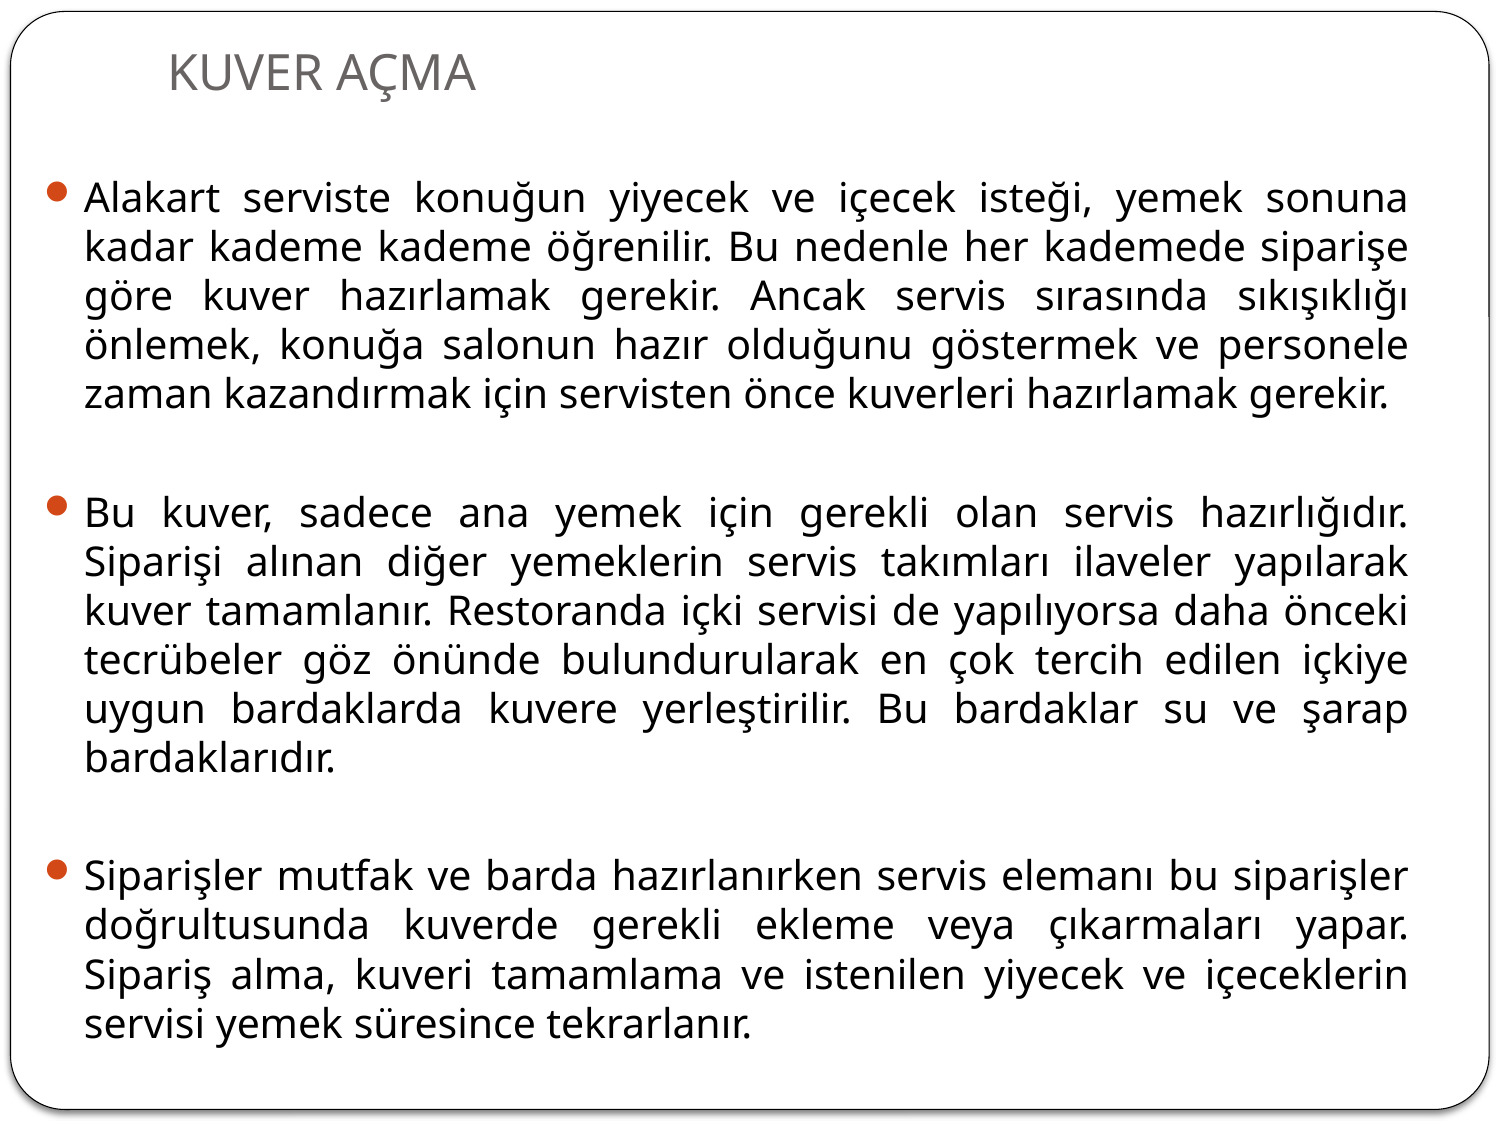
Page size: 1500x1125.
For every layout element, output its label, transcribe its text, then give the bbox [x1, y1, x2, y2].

list Alakart serviste konuğun yiyecek ve içecek isteği, yemek sonuna kadar kademe kademe öğrenilir. Bu nedenle her kademede siparişe göre kuver hazırlamak gerekir. Ancak servis sırasında sıkışıklığı önlemek, konuğa salonun hazır olduğunu göstermek ve personele zaman kazandırmak için servisten önce kuverleri hazırlamak gerekir. Bu kuver, sadece ana yemek için gerekli olan servis hazırlığıdır. Siparişi alınan diğer yemeklerin servis takımları ilaveler yapılarak kuver tamamlanır. Restoranda içki servisi de yapılıyorsa daha önceki tecrübeler göz önünde bulundurularak en çok tercih edilen içkiye uygun bardaklarda kuvere yerleştirilir. Bu bardaklar su ve şarap bardaklarıdır. Siparişler mutfak ve barda hazırlanırken servis elemanı bu siparişler doğrultusunda kuverde gerekli ekleme veya çıkarmaları yapar. Sipariş alma, kuveri tamamlama ve istenilen yiyecek ve içeceklerin servisi yemek süresince tekrarlanır. [29, 164, 1425, 1094]
title KUVER AÇMA [152, 0, 1428, 116]
